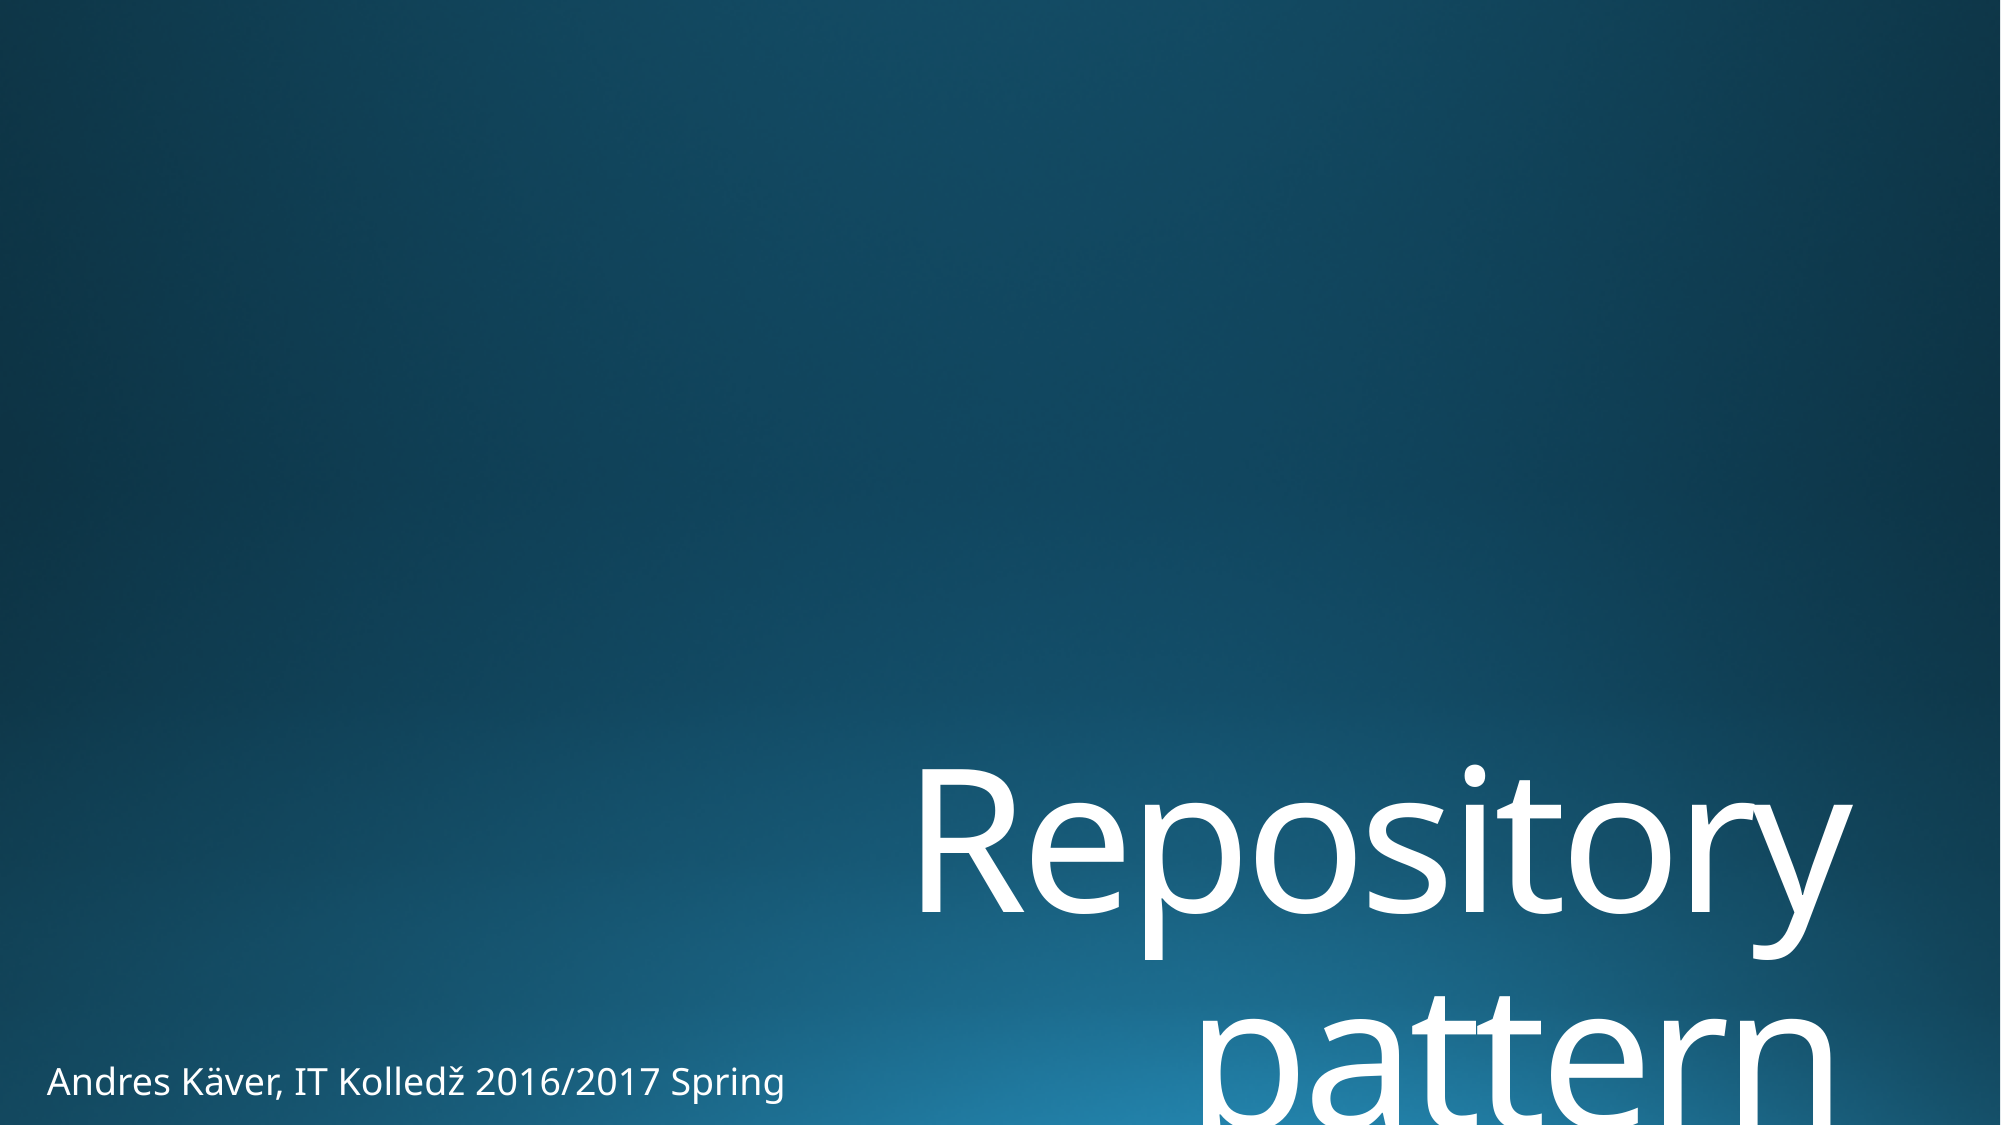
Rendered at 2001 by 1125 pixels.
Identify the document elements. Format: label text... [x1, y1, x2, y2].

title Repository pattern [362, 732, 1863, 1002]
picture [0, 0, 2001, 1125]
text_box Andres Käver, IT Kolledž 2016/2017 Spring [32, 1050, 1017, 1111]
